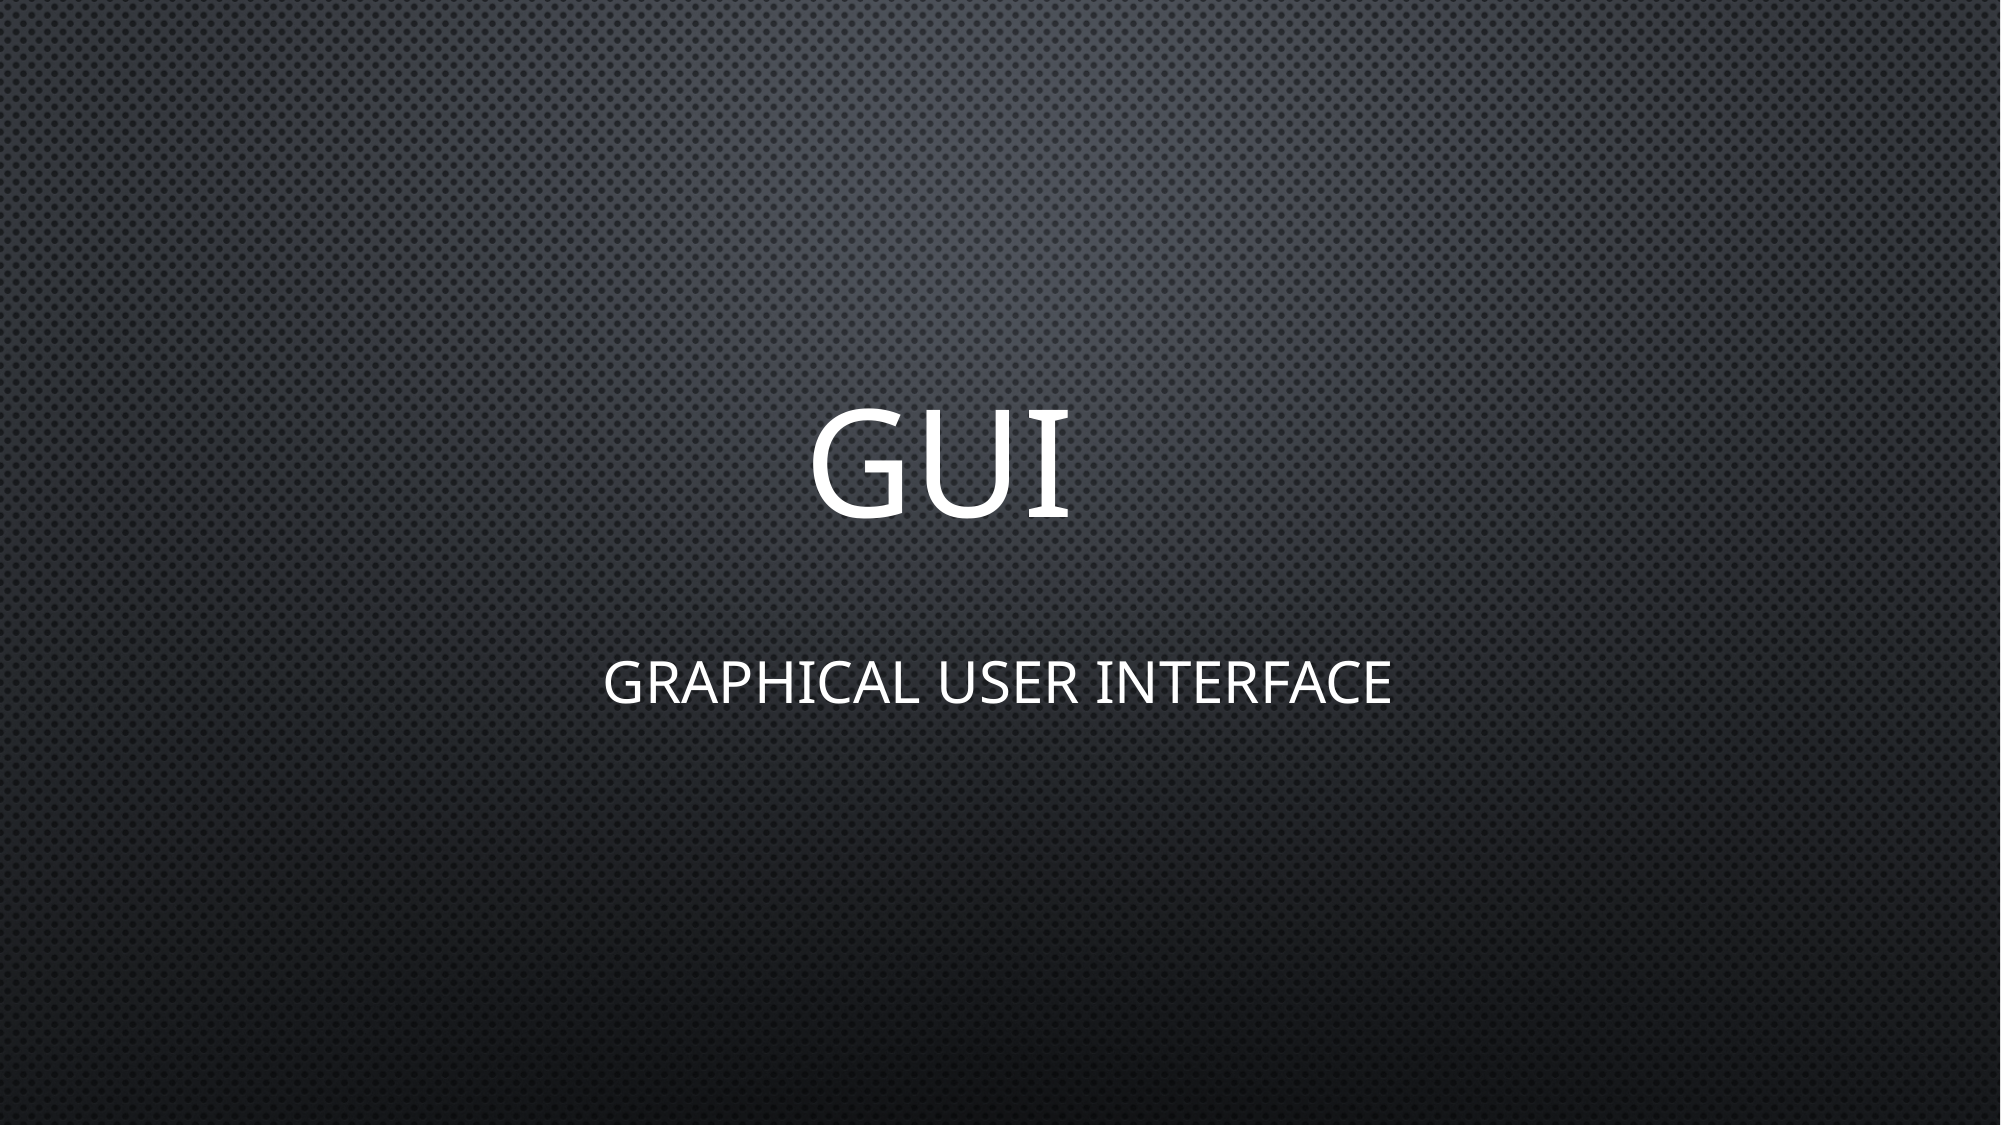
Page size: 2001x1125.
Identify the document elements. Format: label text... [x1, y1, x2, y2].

subtitle Graphical User Interface [287, 637, 1711, 950]
title GUI [227, 29, 1652, 555]
